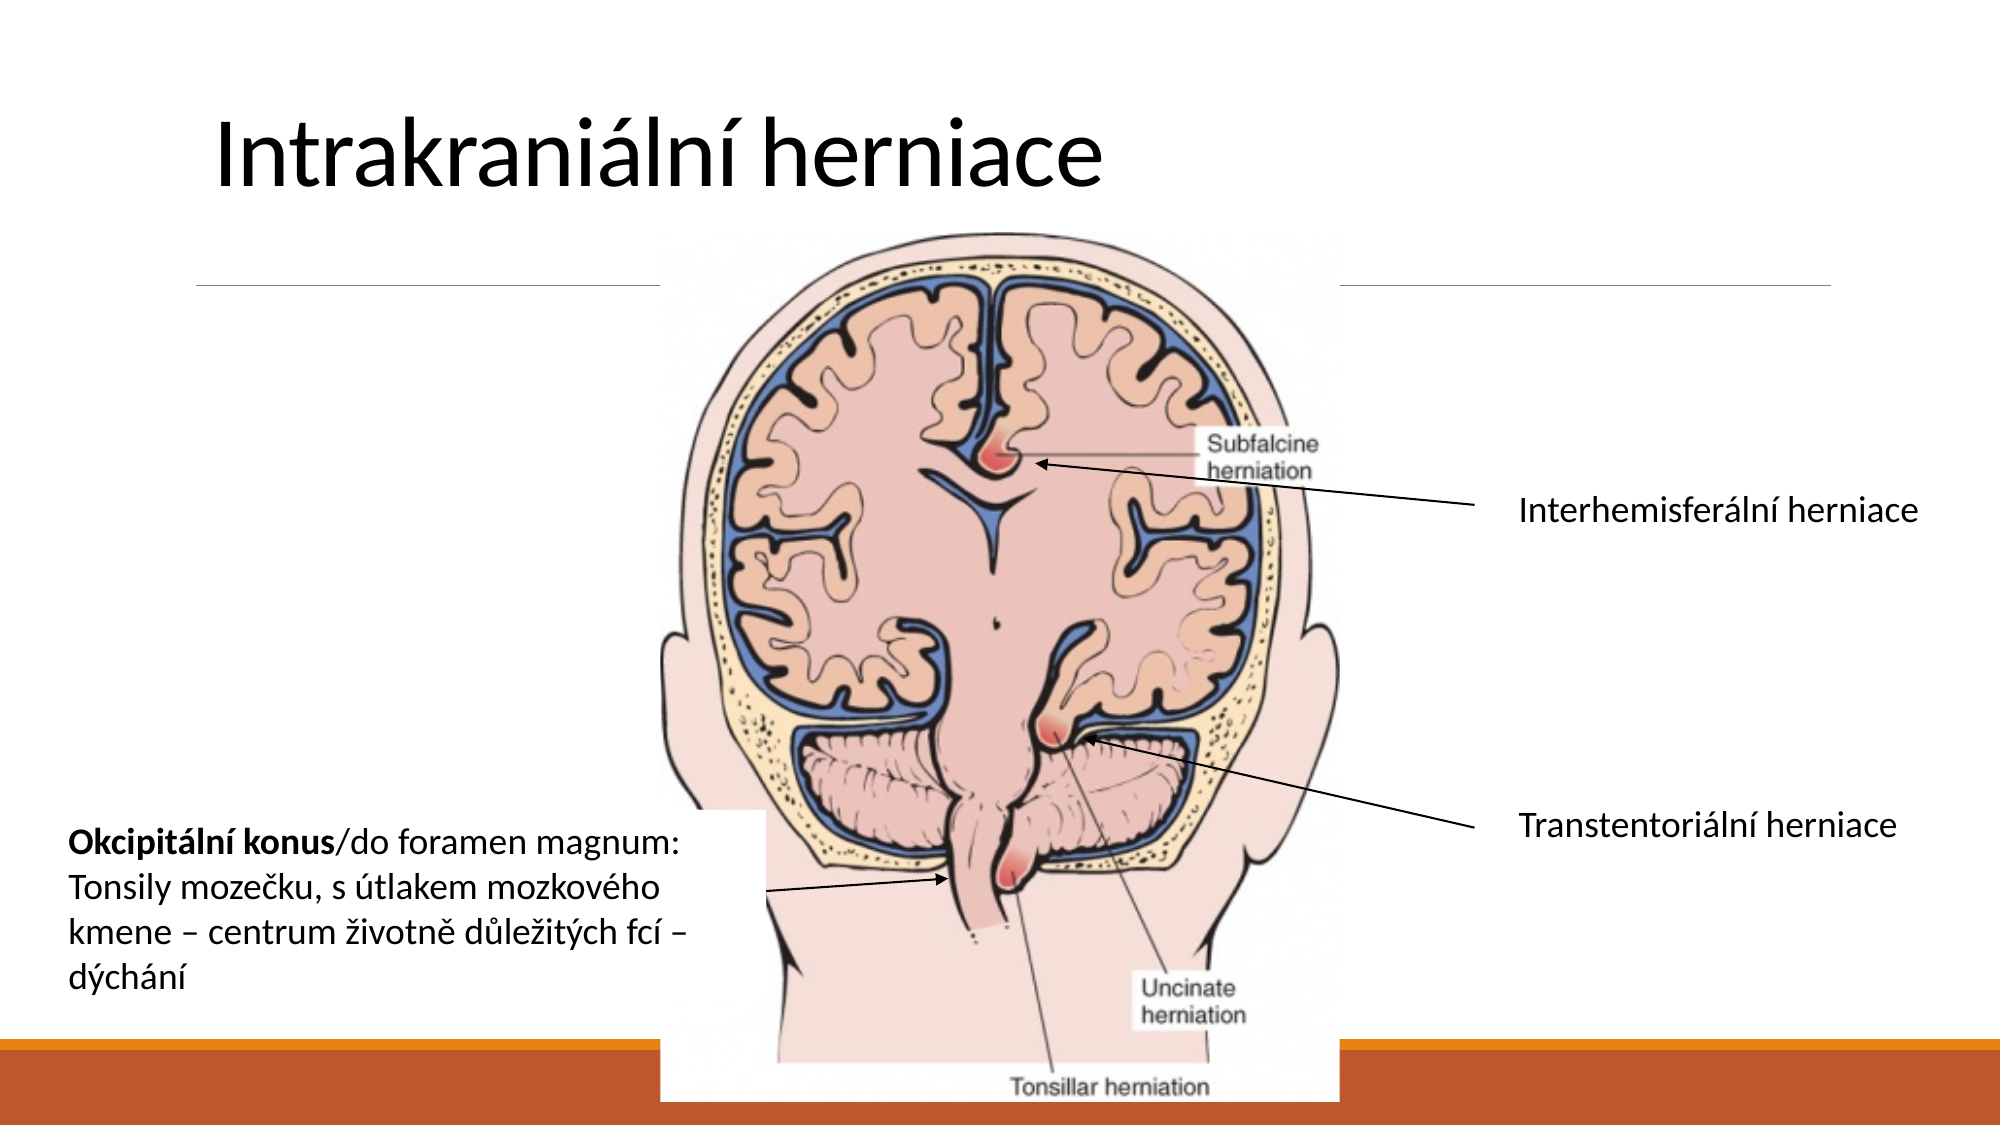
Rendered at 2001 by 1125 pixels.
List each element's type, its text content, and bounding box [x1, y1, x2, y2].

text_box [517, 878, 949, 909]
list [659, 231, 1341, 1103]
text_box Interhemisferální herniace Transtentoriální herniace [1503, 477, 1935, 853]
title Intrakraniální herniace [198, 0, 1849, 214]
text_box Okcipitální konus/do foramen magnum: Tonsily mozečku, s útlakem mozkového kmene – centrum životně důležitých fcí –dýchání [53, 809, 657, 1005]
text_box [1082, 737, 1475, 829]
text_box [1034, 462, 1476, 506]
